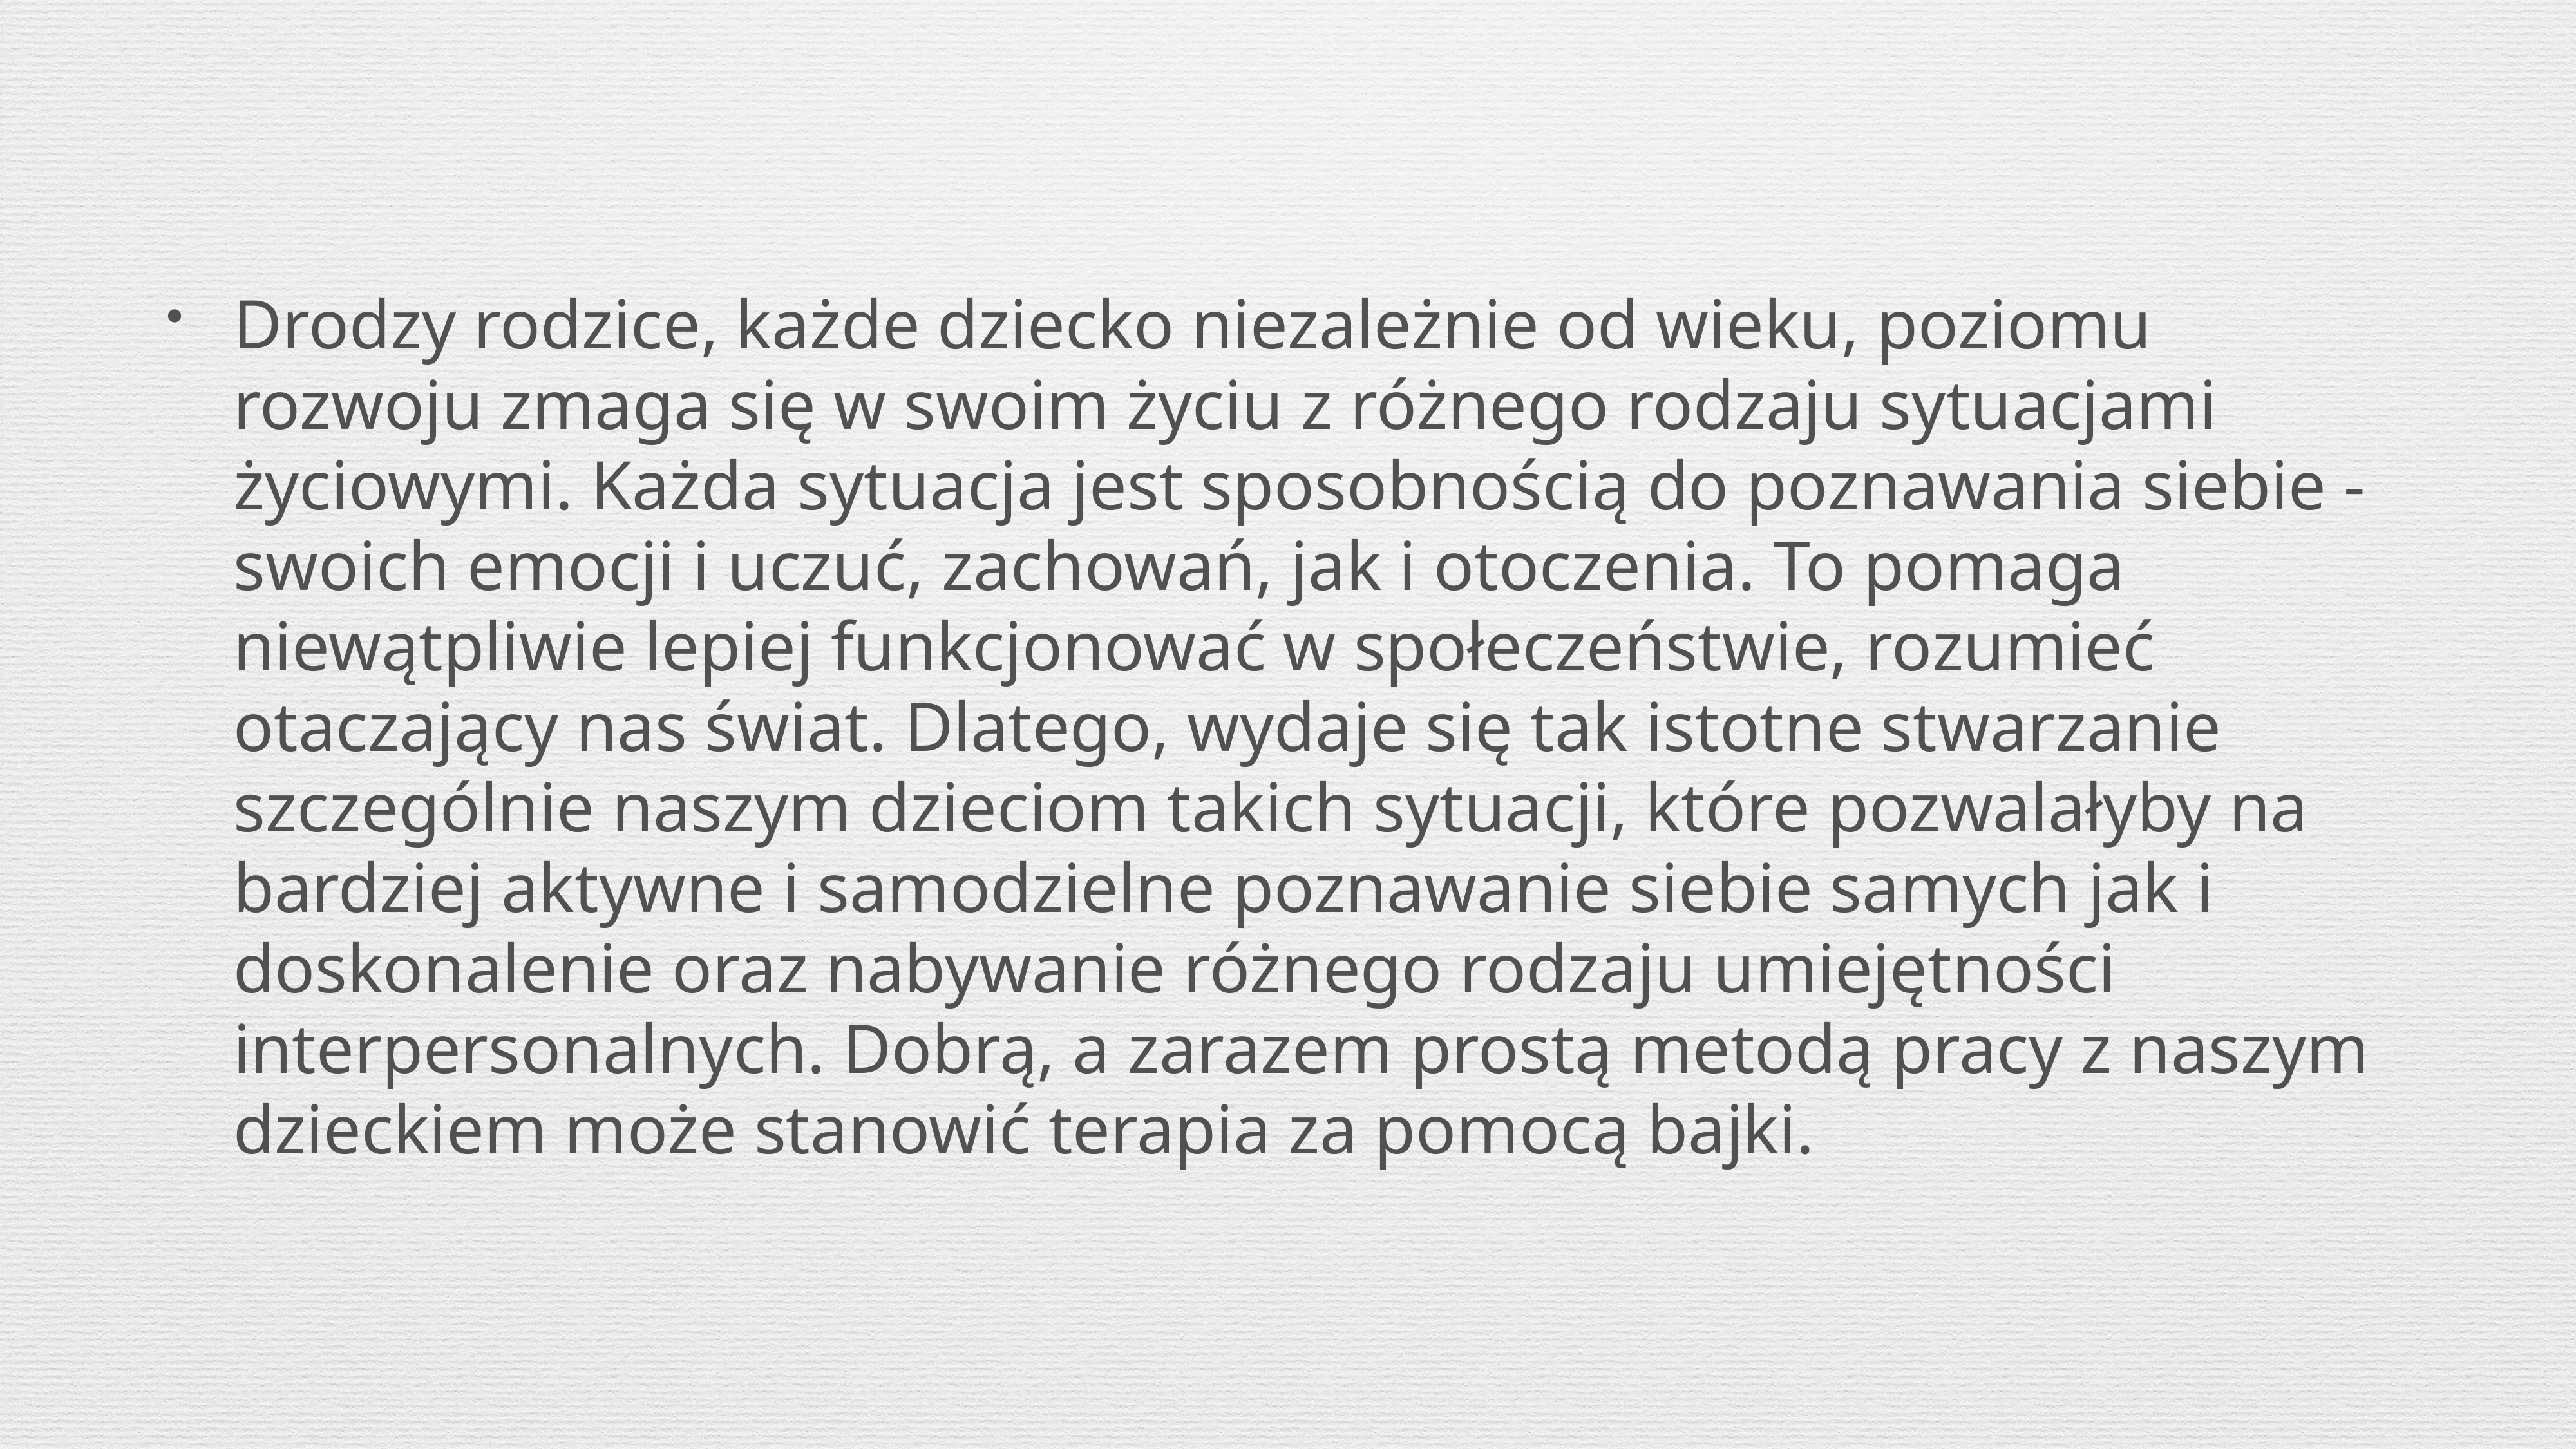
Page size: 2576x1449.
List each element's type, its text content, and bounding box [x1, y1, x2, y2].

picture [0, 0, 2576, 1449]
list Drodzy rodzice, każde dziecko niezależnie od wieku, poziomu rozwoju zmaga się w swoim życiu z różnego rodzaju sytuacjami życiowymi. Każda sytuacja jest sposobnością do poznawania siebie - swoich emocji i uczuć, zachowań, jak i otoczenia. To pomaga niewątpliwie lepiej funkcjonować w społeczeństwie, rozumieć otaczający nas świat. Dlatego, wydaje się tak istotne stwarzanie szczególnie naszym dzieciom takich sytuacji, które pozwalałyby na bardziej aktywne i samodzielne poznawanie siebie samych jak i doskonalenie oraz nabywanie różnego rodzaju umiejętności interpersonalnych. Dobrą, a zarazem prostą metodą pracy z naszym dzieckiem może stanowić terapia za pomocą bajki. [160, 187, 2416, 1262]
